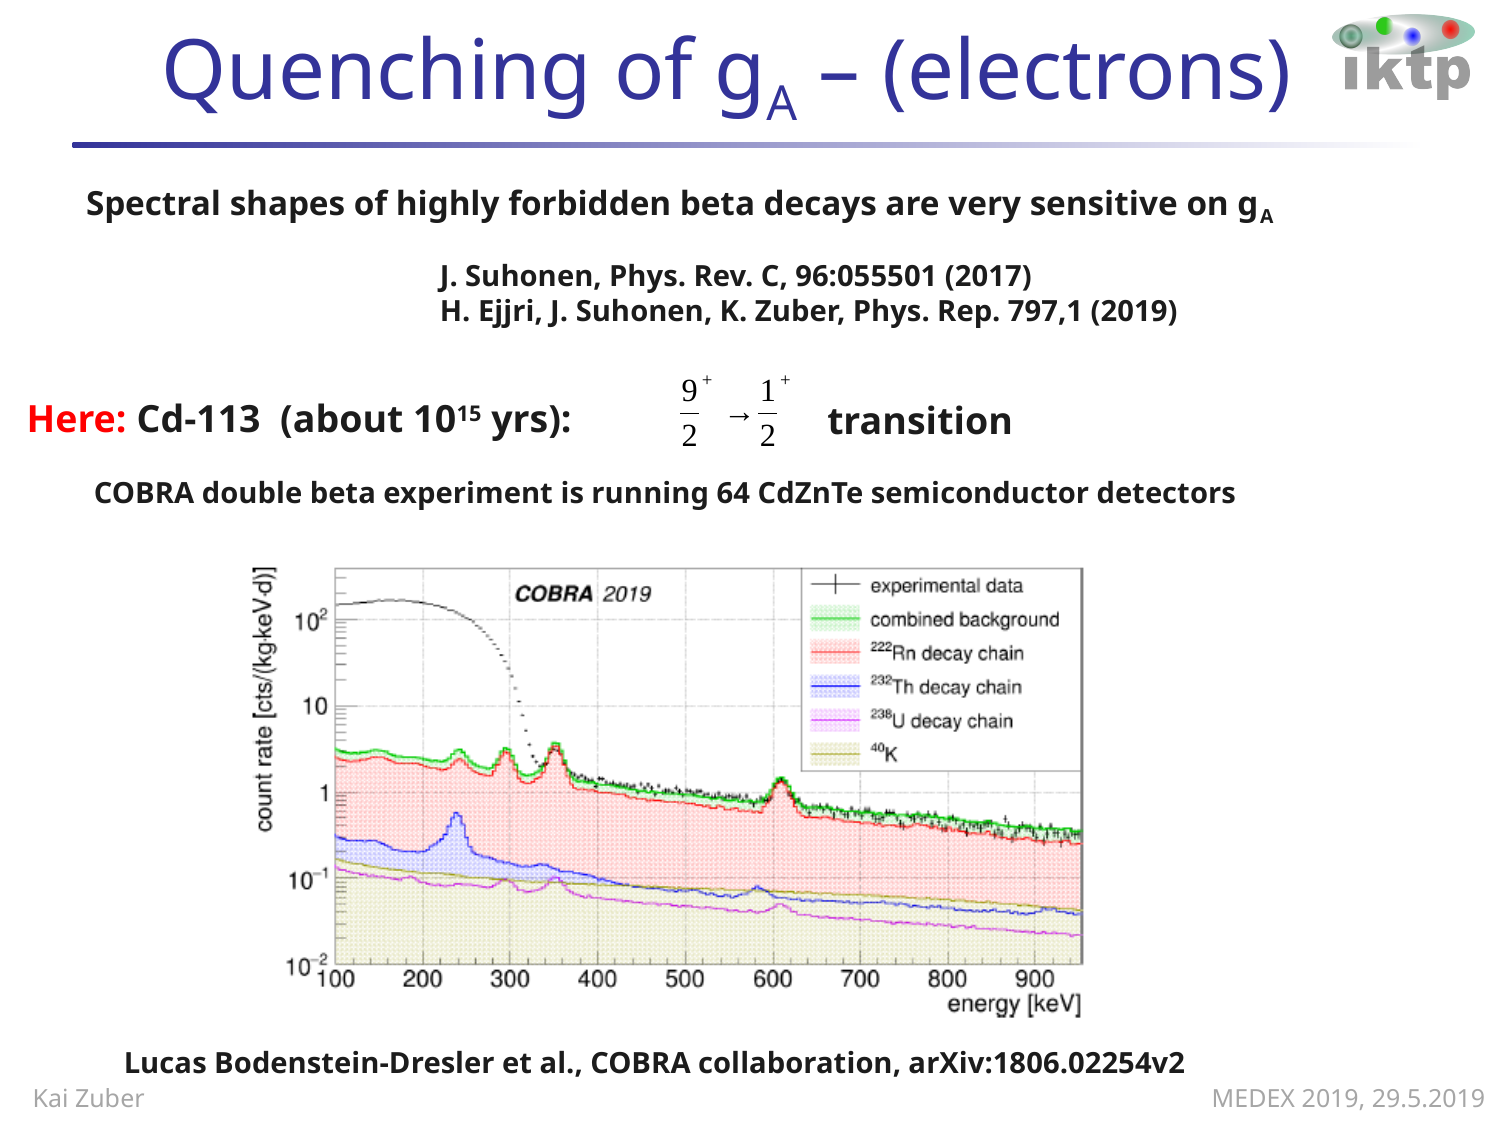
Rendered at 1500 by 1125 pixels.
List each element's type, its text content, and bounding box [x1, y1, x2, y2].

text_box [674, 368, 794, 451]
picture [1332, 14, 1475, 100]
text_box Lucas Bodenstein-Dresler et al., COBRA collaboration, arXiv:1806.02254v2 [109, 1037, 1202, 1088]
text_box Here: Cd-113 (about 1015 yrs): [11, 387, 587, 448]
text_box transition [812, 389, 1028, 450]
picture [224, 516, 1113, 1038]
text_box J. Suhonen, Phys. Rev. C, 96:055501 (2017) H. Ejjri, J. Suhonen, K. Zuber, Phys. Rep. 797,1 (2019) [424, 249, 1335, 360]
text_box COBRA double beta experiment is running 64 CdZnTe semiconductor detectors [79, 467, 1252, 518]
title Quenching of gA – (electrons) [87, 74, 1367, 138]
text_box Spectral shapes of highly forbidden beta decays are very sensitive on gA [71, 174, 1289, 236]
